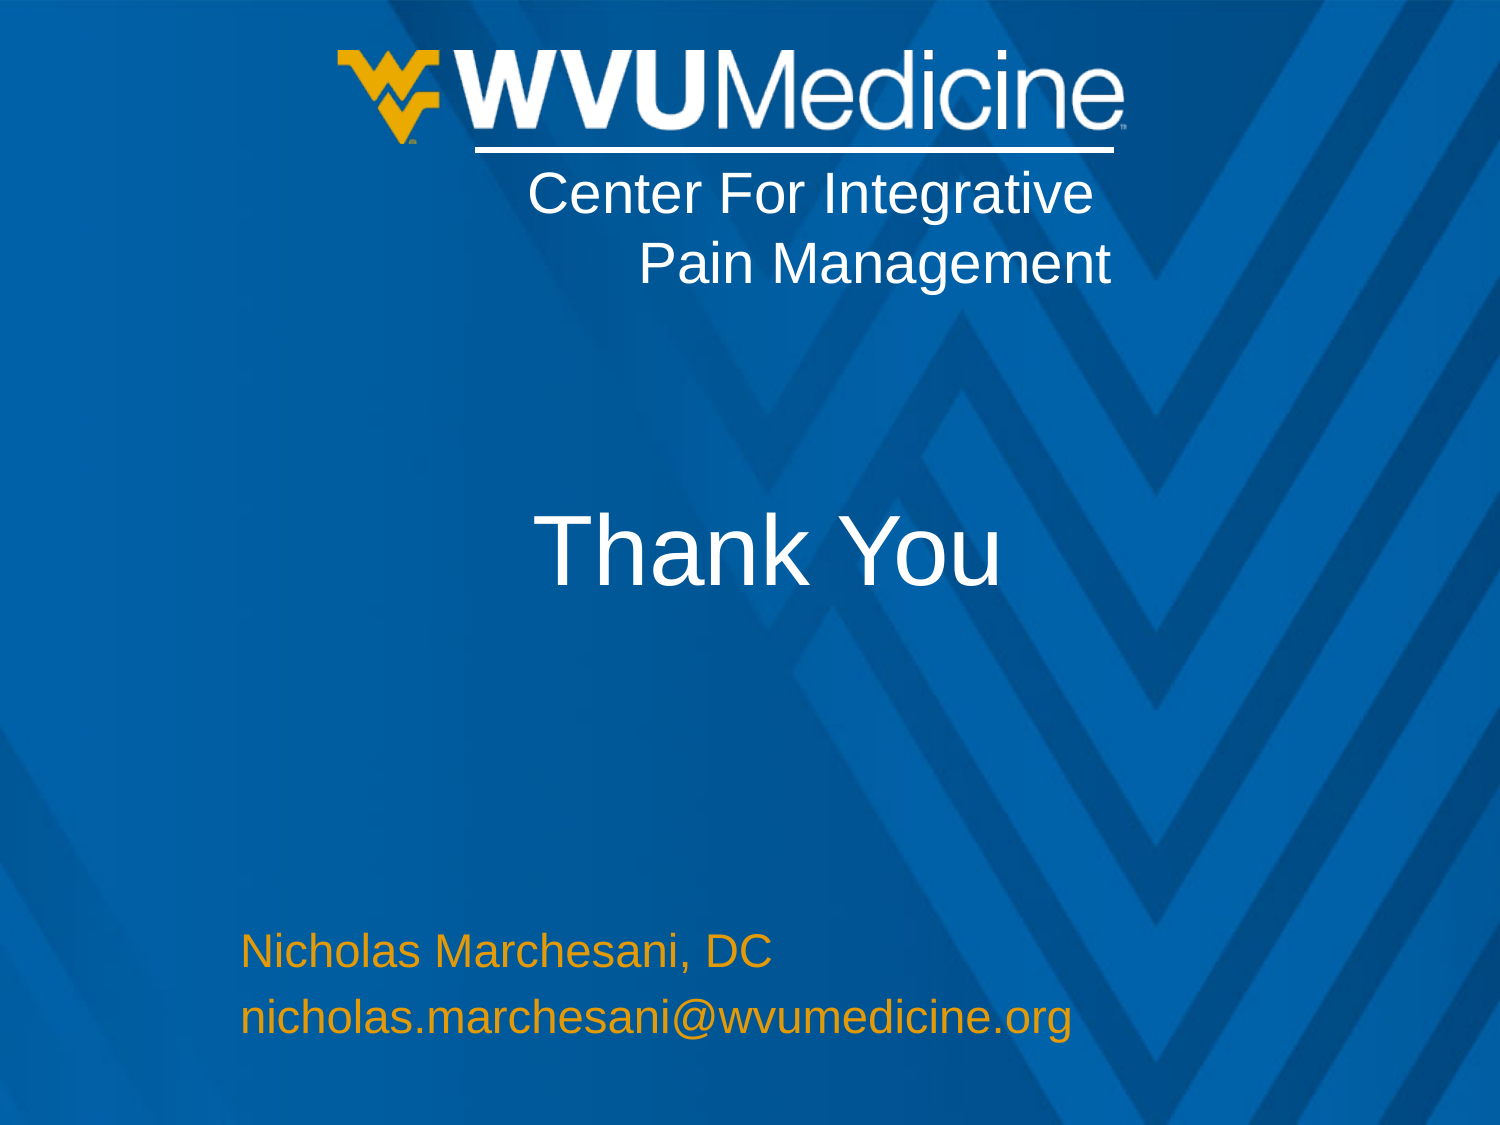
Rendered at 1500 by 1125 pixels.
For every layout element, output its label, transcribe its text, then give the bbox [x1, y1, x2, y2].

text_box Center For Integrative Pain Management [212, 174, 1128, 275]
picture [0, 0, 1500, 1125]
title Thank You [187, 425, 1350, 667]
subtitle Nicholas Marchesani, DC nicholas.marchesani@wvumedicine.org [225, 912, 1388, 1050]
